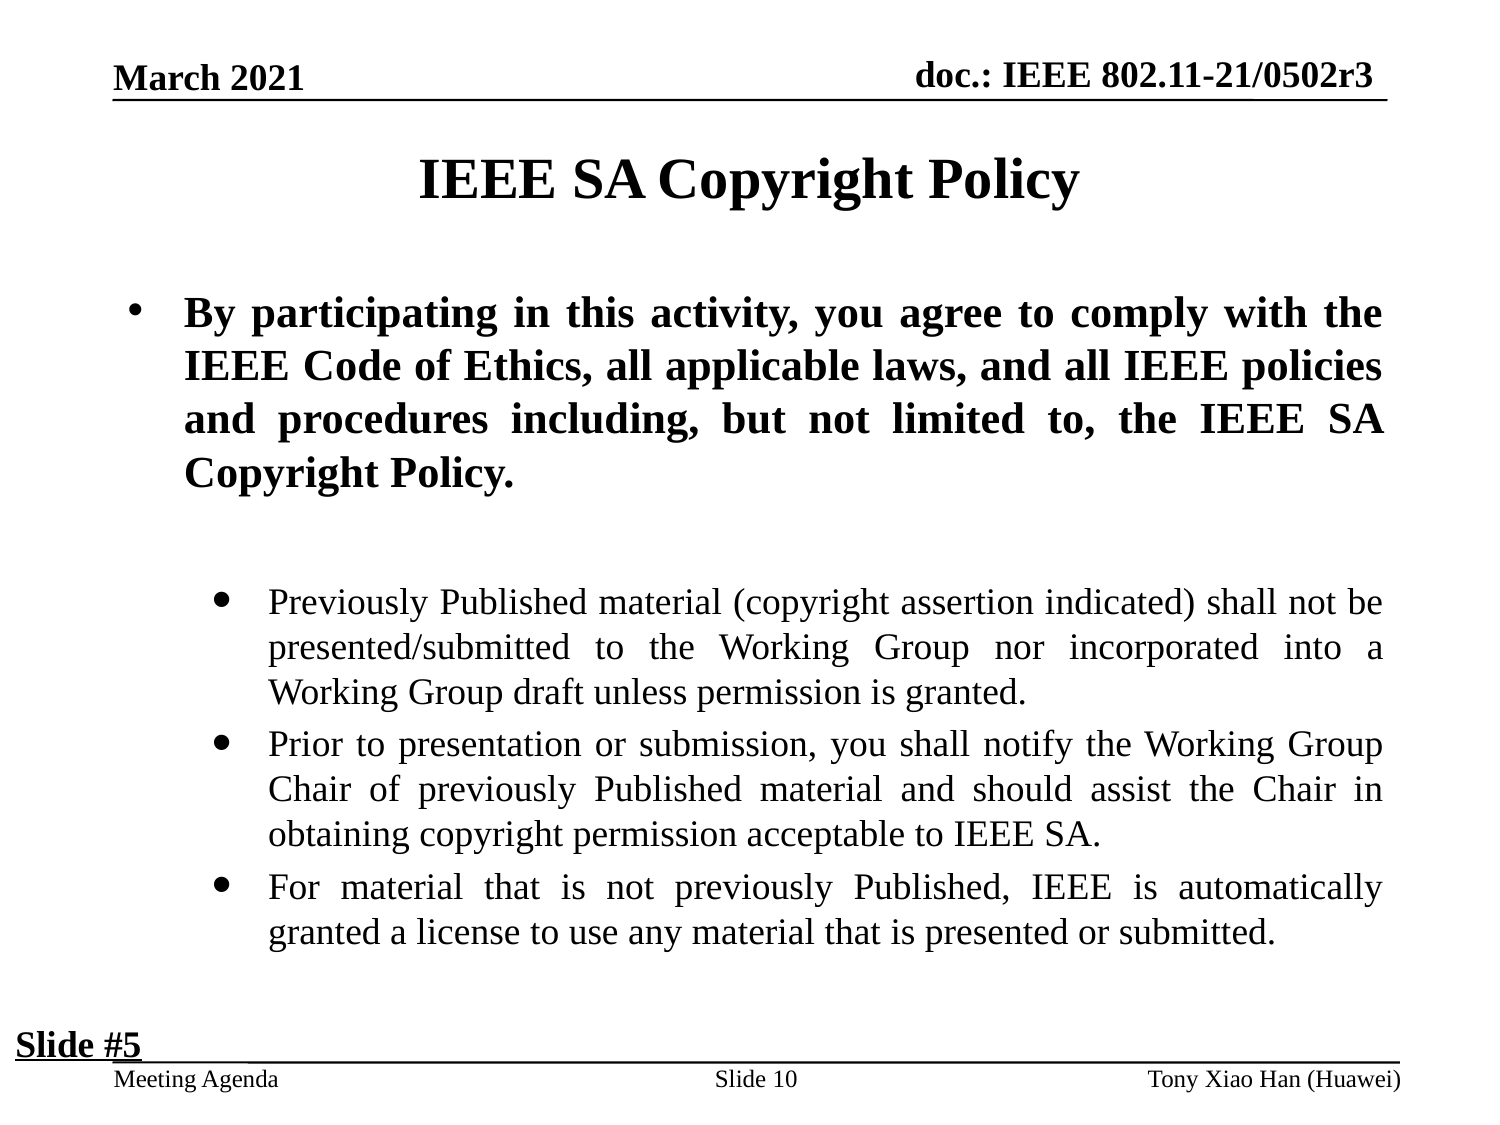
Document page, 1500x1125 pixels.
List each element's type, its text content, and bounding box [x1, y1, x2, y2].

text_box Slide #5 [0, 1012, 157, 1073]
slide_number Slide 10 [712, 1061, 800, 1093]
list By participating in this activity, you agree to comply with the IEEE Code of Ethics, all applicable laws, and all IEEE policies and procedures including, but not limited to, the IEEE SA Copyright Policy. Previously Published material (copyright assertion indicated) shall not be presented/submitted to the Working Group nor incorporated into a Working Group draft unless permission is granted. Prior to presentation or submission, you shall notify the Working Group Chair of previously Published material and should assist the Chair in obtaining copyright permission acceptable to IEEE SA. For material that is not previously Published, IEEE is automatically granted a license to use any material that is presented or submitted. [112, 275, 1400, 1038]
footer Tony Xiao Han (Huawei) [987, 1061, 1402, 1093]
text_box IEEE SA Copyright Policy [112, 87, 1388, 263]
